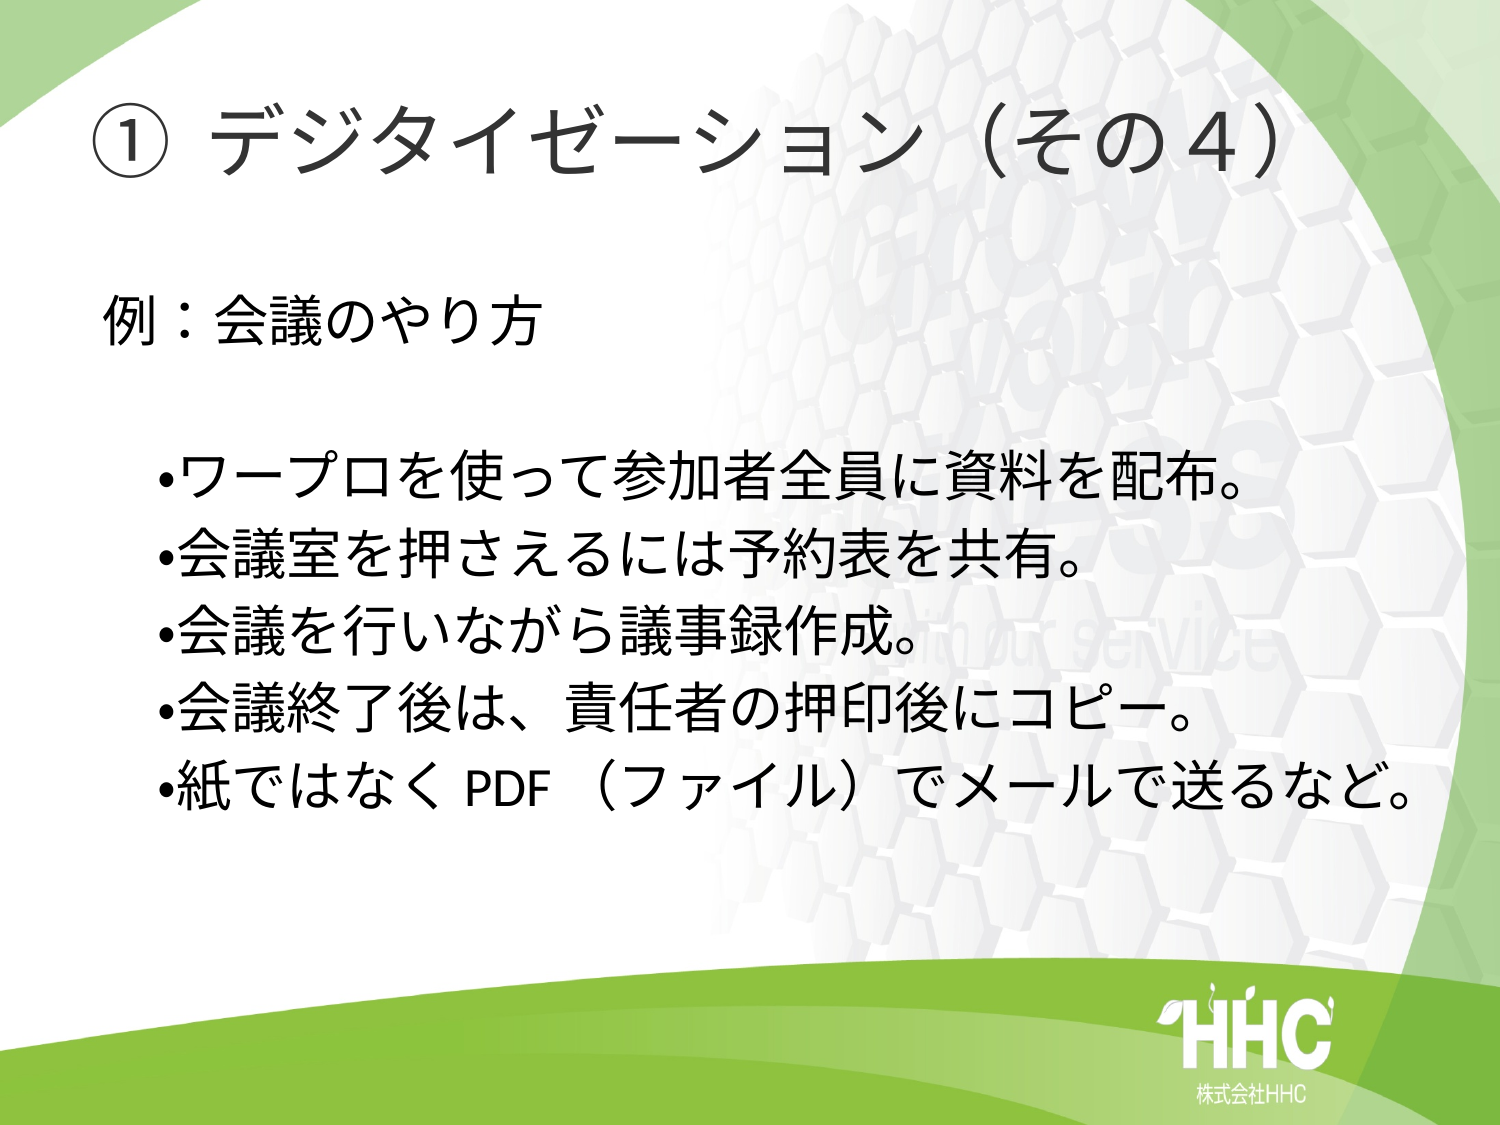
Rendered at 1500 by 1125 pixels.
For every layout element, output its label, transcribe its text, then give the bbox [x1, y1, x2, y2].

title ① デジタイゼーション（その４） [75, 45, 1425, 233]
picture [0, 0, 1500, 1125]
list 例：会議のやり方 ・ワープロを使って参加者全員に資料を配布。 ・会議室を押さえるには予約表を共有。 ・会議を行いながら議事録作成。 ・会議終了後は、責任者の押印後にコピー。 ・紙ではなくPDF（ファイル）でメールで送るなど。 [87, 278, 1413, 917]
